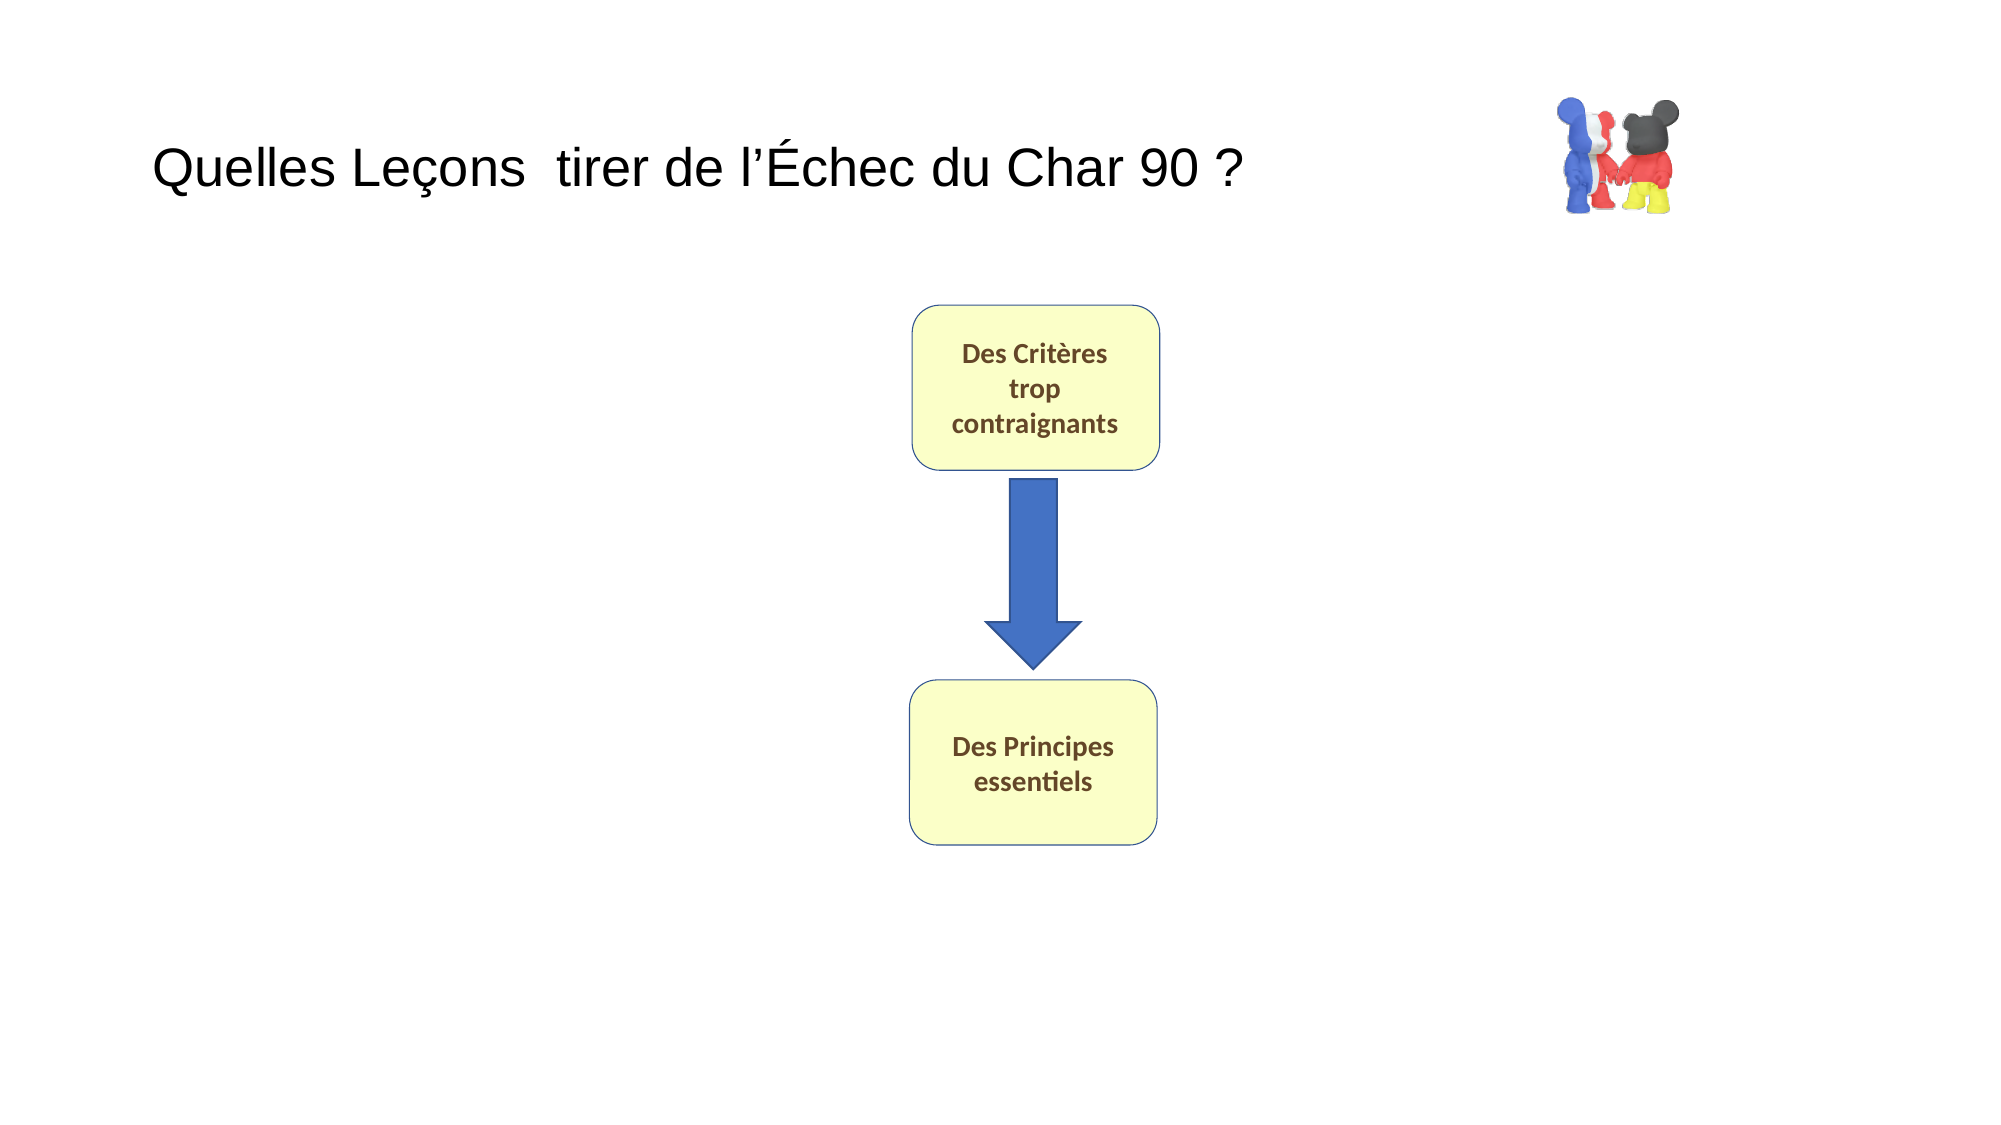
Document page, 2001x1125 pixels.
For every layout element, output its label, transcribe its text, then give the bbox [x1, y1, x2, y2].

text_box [909, 679, 1158, 845]
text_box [1556, 95, 1680, 214]
title Quelles Leçons tirer de l’échec du Char 90 ? [137, 59, 1863, 278]
text_box [983, 478, 1083, 671]
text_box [912, 305, 1160, 471]
